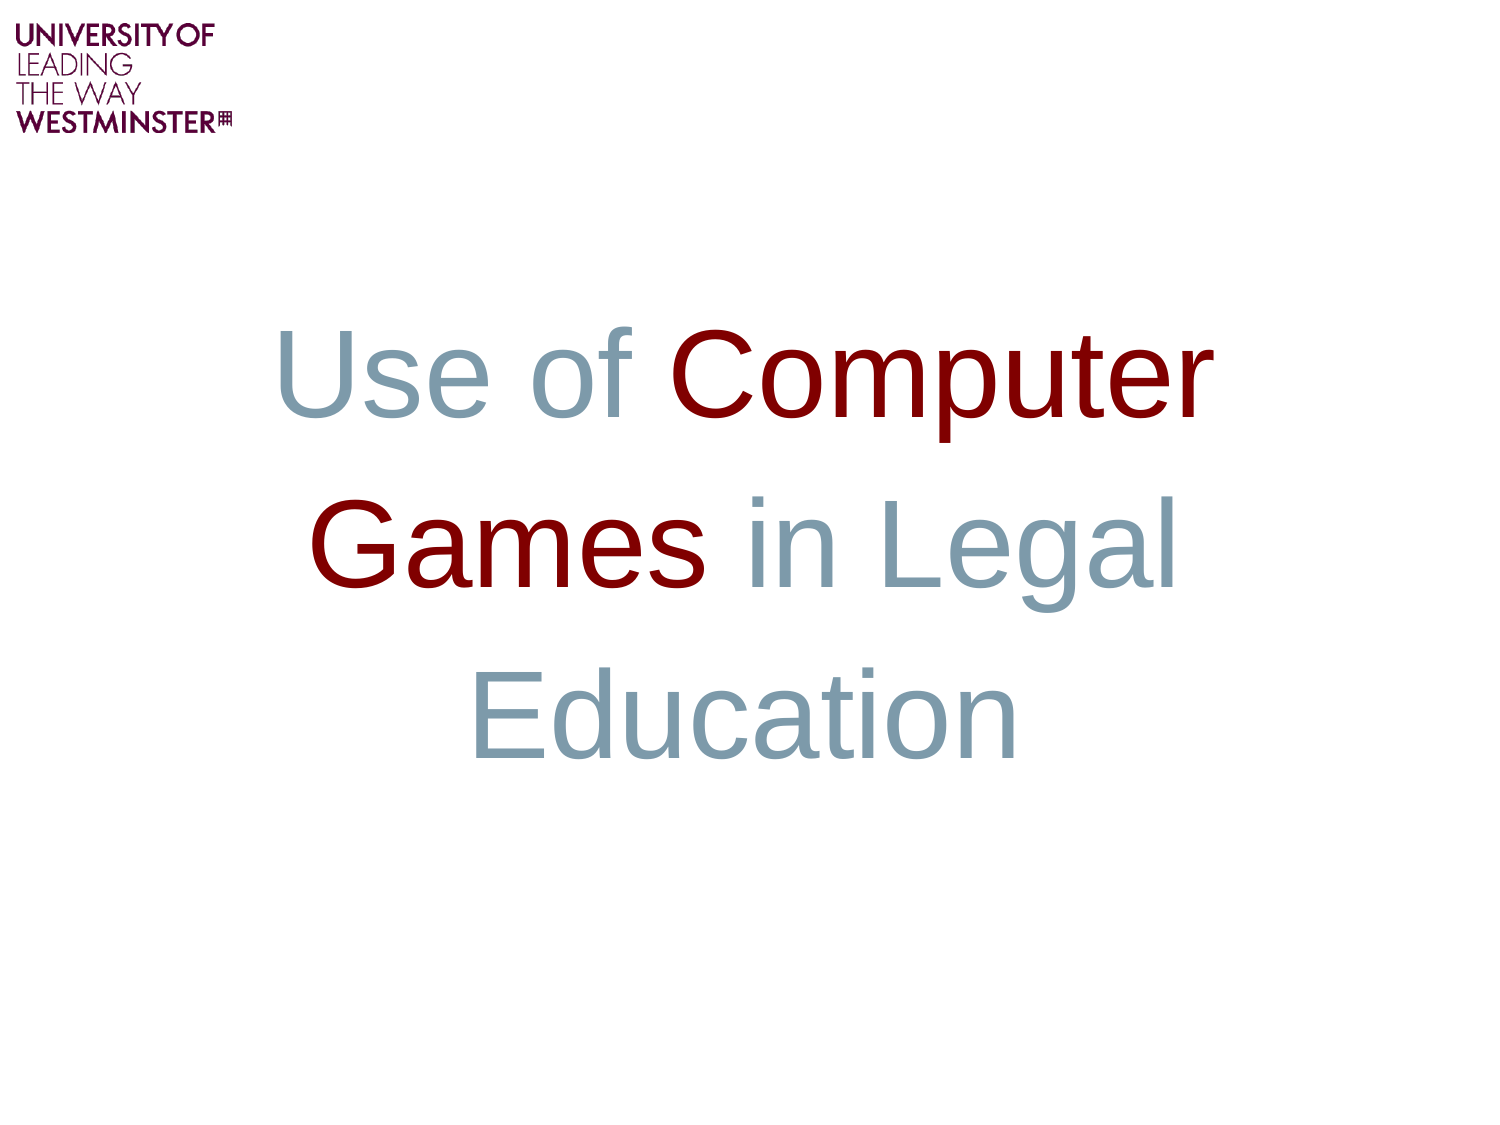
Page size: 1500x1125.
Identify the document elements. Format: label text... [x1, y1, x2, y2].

picture [16, 23, 232, 133]
list Use of Computer Games in Legal Education [171, 125, 1352, 834]
